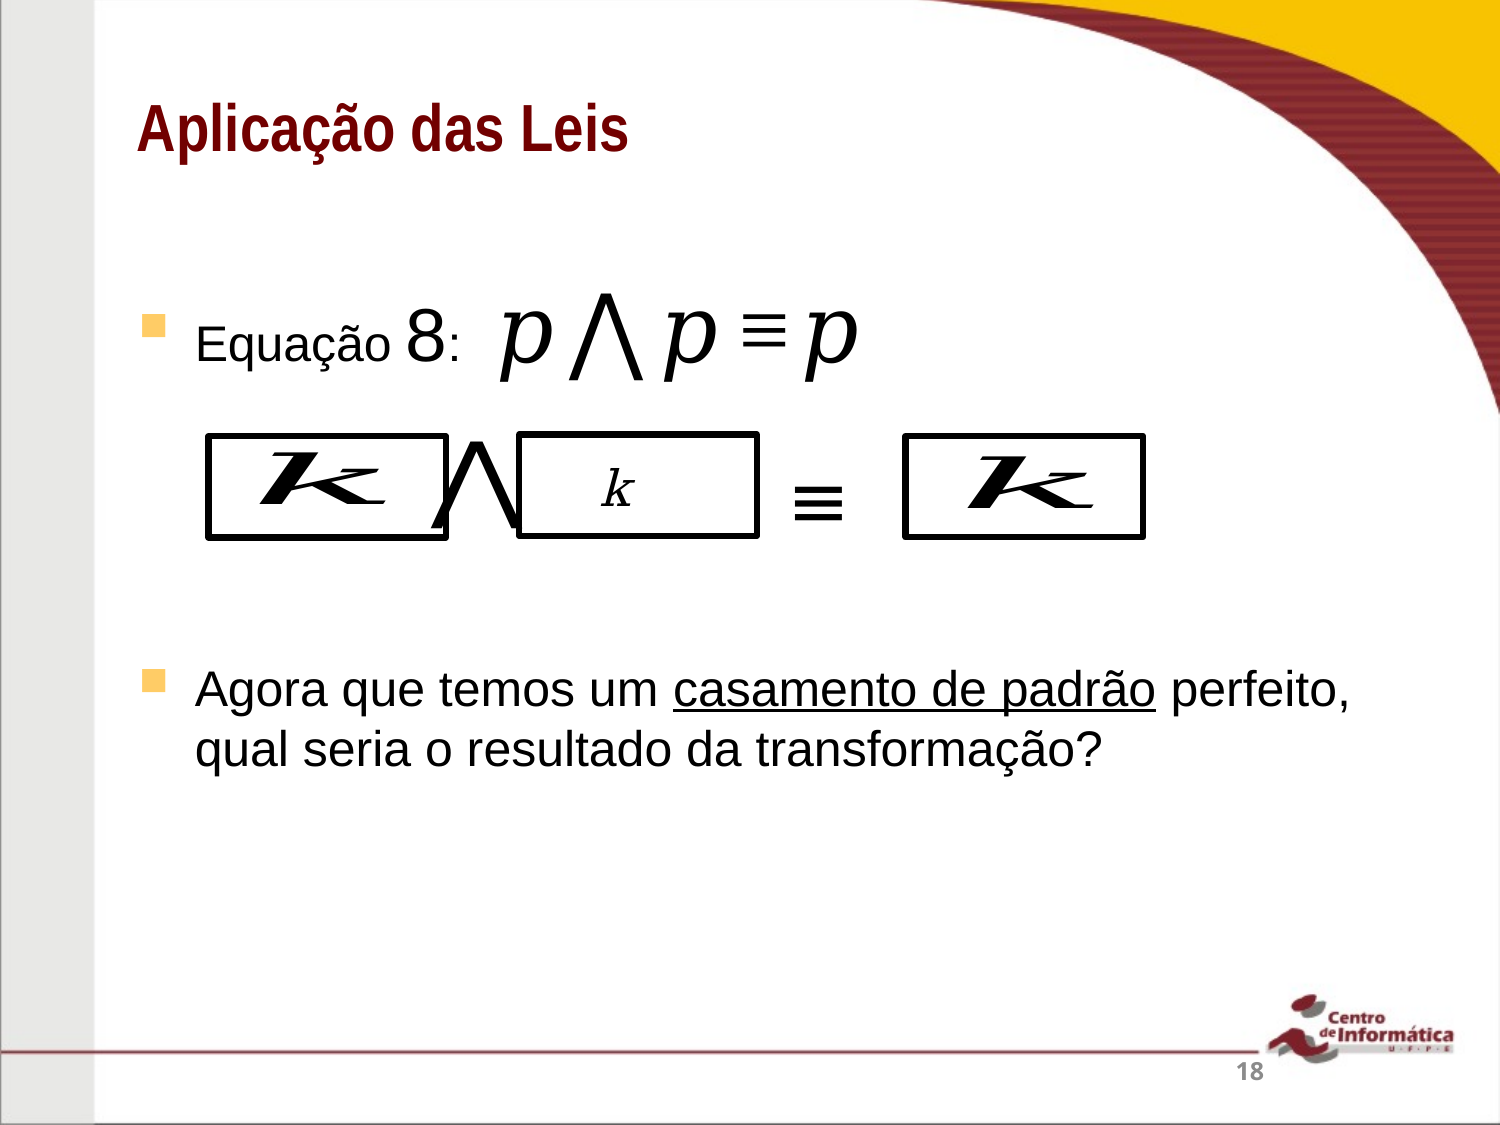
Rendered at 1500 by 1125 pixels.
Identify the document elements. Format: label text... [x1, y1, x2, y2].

slide_number 18 [1074, 1042, 1425, 1103]
text_box ≡ [773, 445, 861, 551]
text_box k [490, 448, 519, 524]
text_box [519, 434, 757, 536]
text_box Aplicação das Leis [122, 31, 1317, 219]
text_box Equação 8: Agora que temos um casamento de padrão perfeito, qual seria o resultado da transformação? [124, 278, 1424, 421]
text_box [905, 435, 1143, 538]
picture [0, 0, 1500, 1125]
text_box [208, 436, 446, 538]
